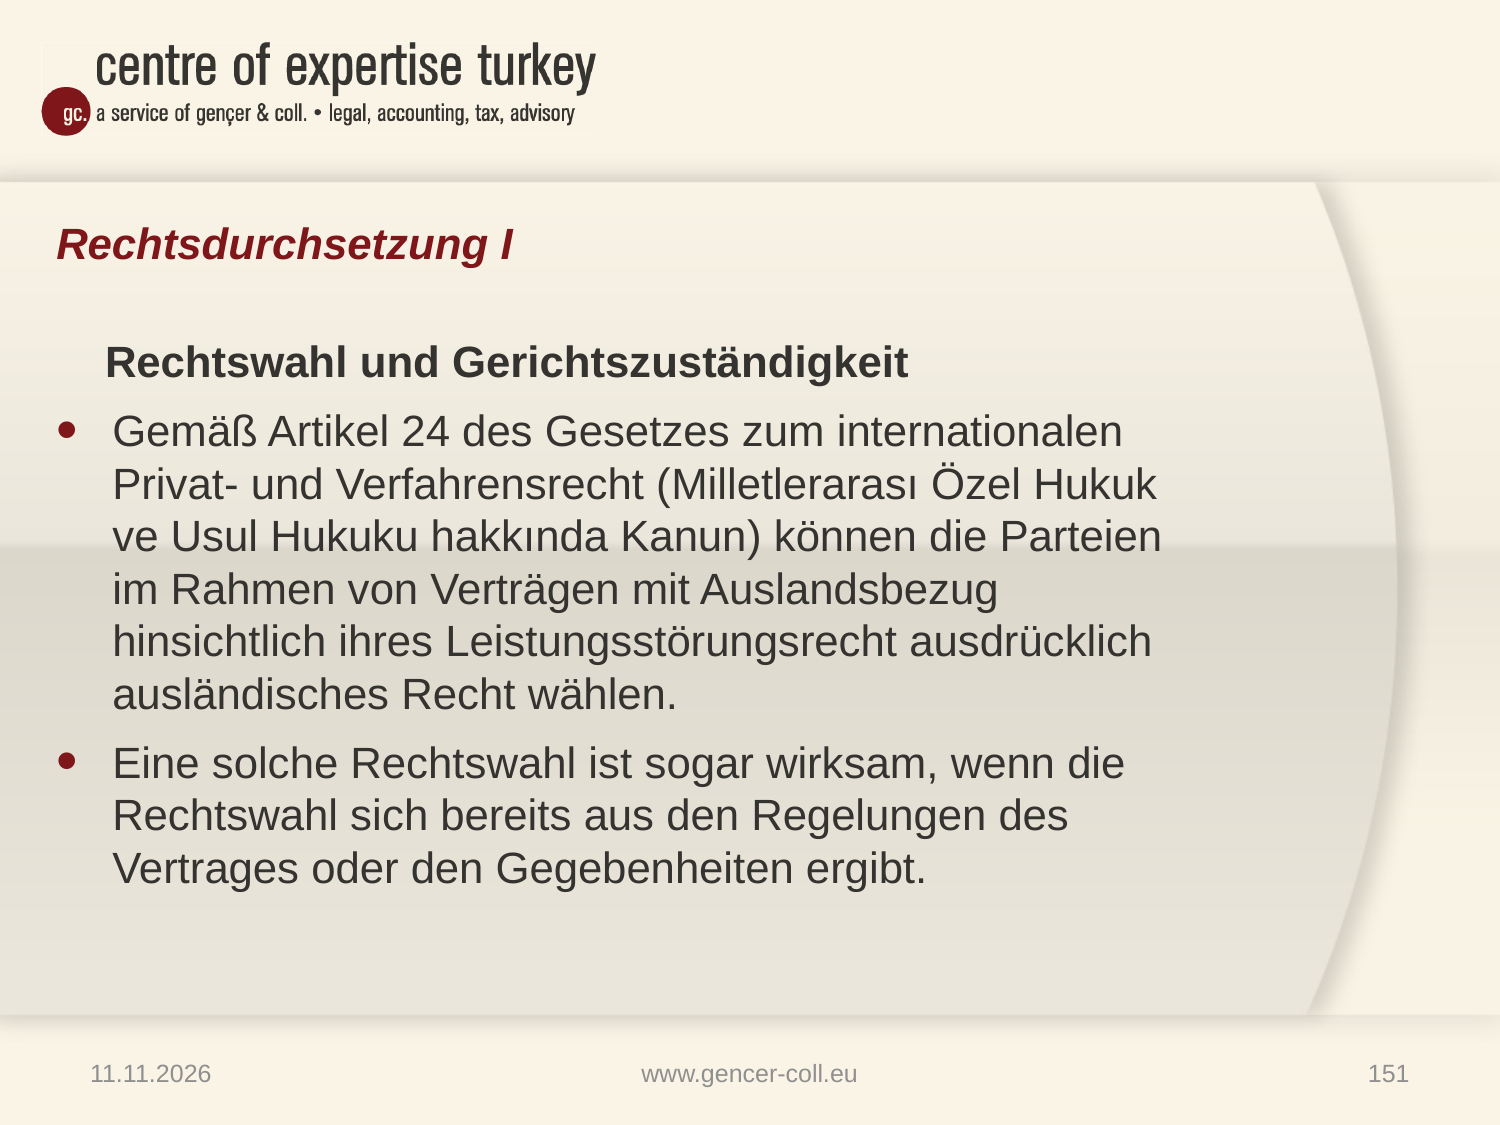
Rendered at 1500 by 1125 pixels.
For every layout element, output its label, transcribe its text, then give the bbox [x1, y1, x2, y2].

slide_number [75, 1042, 425, 1103]
picture [0, 0, 1500, 1125]
title Rechtsdurchsetzung I [41, 208, 1223, 279]
slide_number 151 [1074, 1042, 1425, 1103]
footer www.gencer-coll.eu [512, 1042, 988, 1103]
list Rechtswahl und Gerichtszuständigkeit Gemäß Artikel 24 des Gesetzes zum internationalen Privat- und Verfahrensrecht (Milletlerarası Özel Hukuk ve Usul Hukuku hakkında Kanun) können die Parteien im Rahmen von Verträgen mit Auslandsbezug hinsichtlich ihres Leistungsstörungsrecht ausdrücklich ausländisches Recht wählen. Eine solche Rechtswahl ist sogar wirksam, wenn die Rechtswahl sich bereits aus den Regelungen des Vertrages oder den Gegebenheiten ergibt. [41, 326, 1223, 988]
